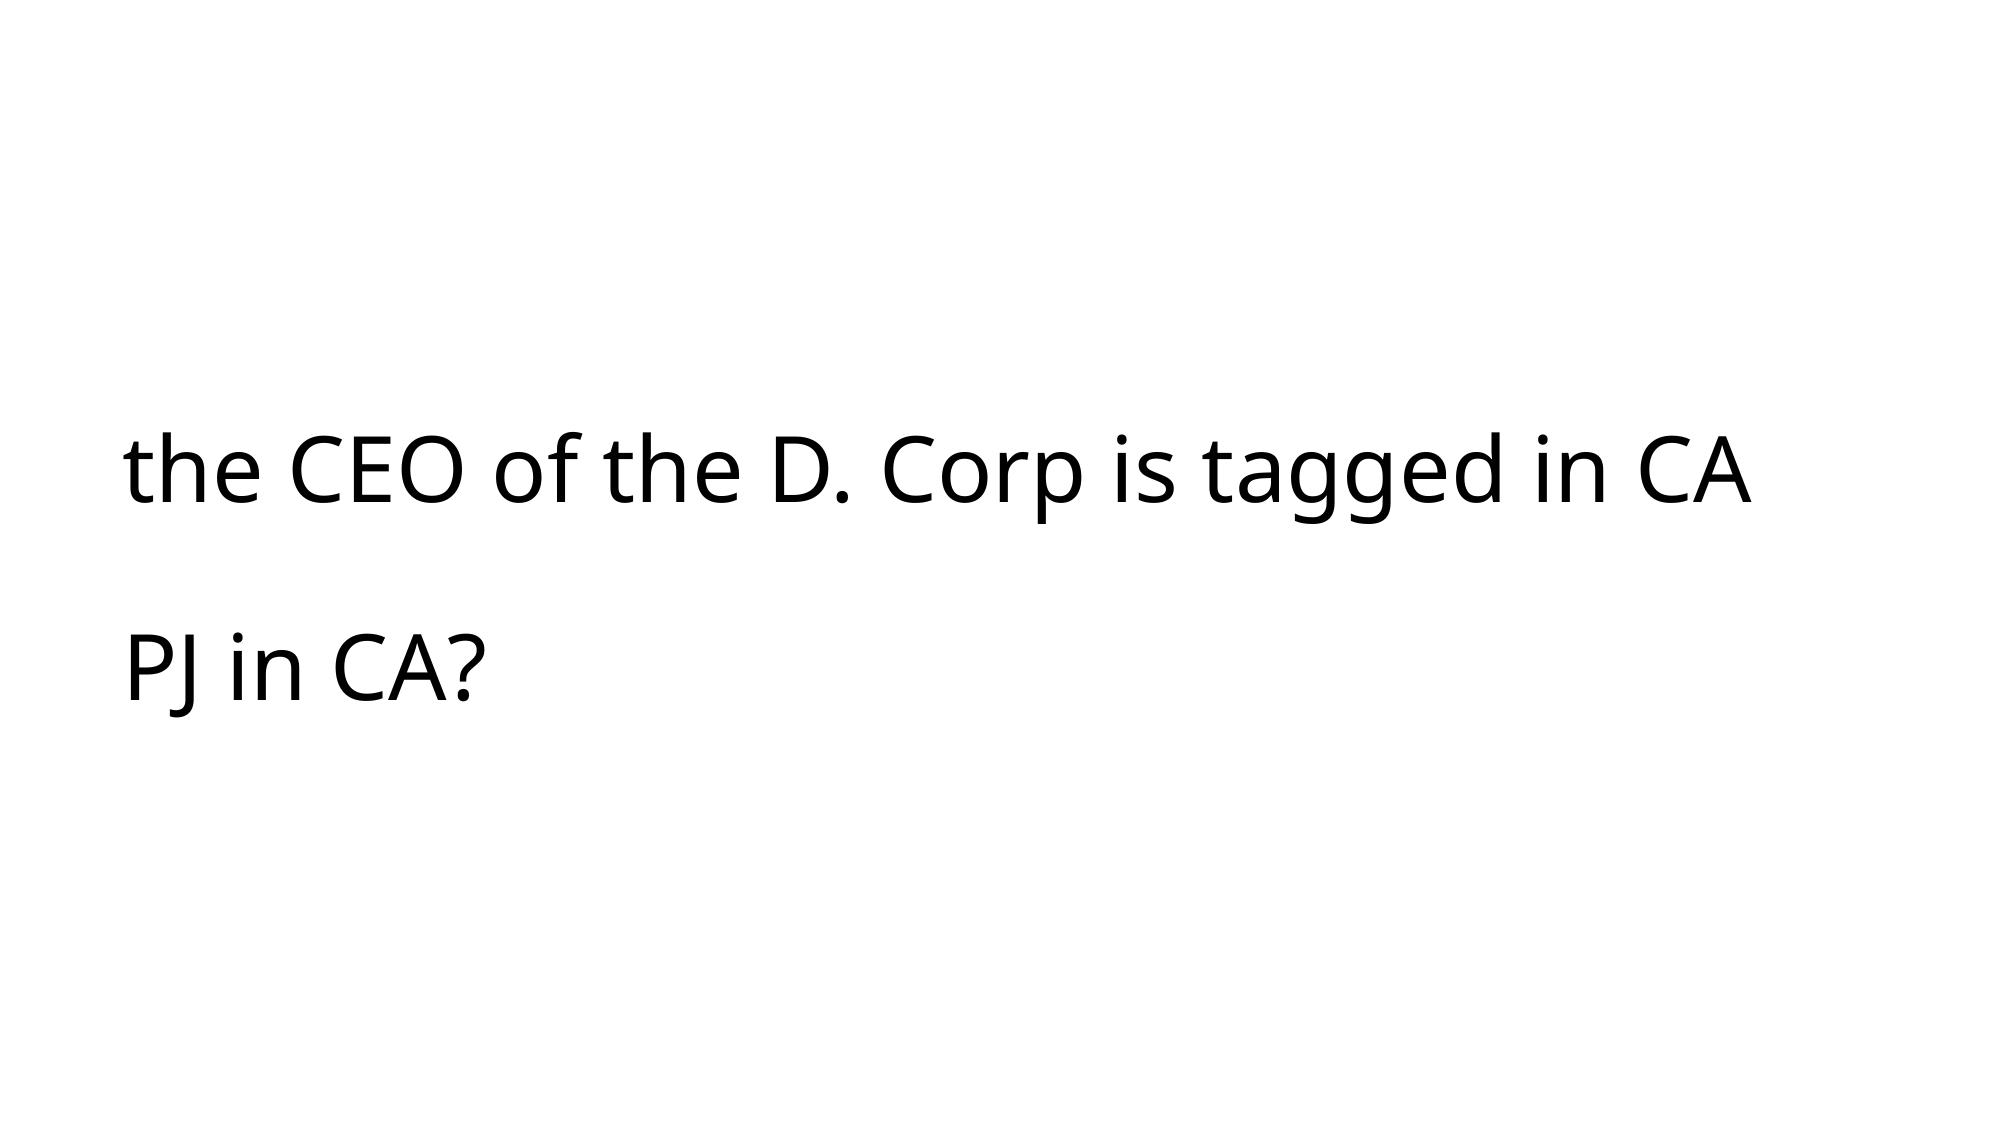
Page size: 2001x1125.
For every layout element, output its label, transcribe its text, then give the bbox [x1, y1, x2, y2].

title the CEO of the D. Corp is tagged in CA PJ in CA? [107, 59, 1863, 1084]
